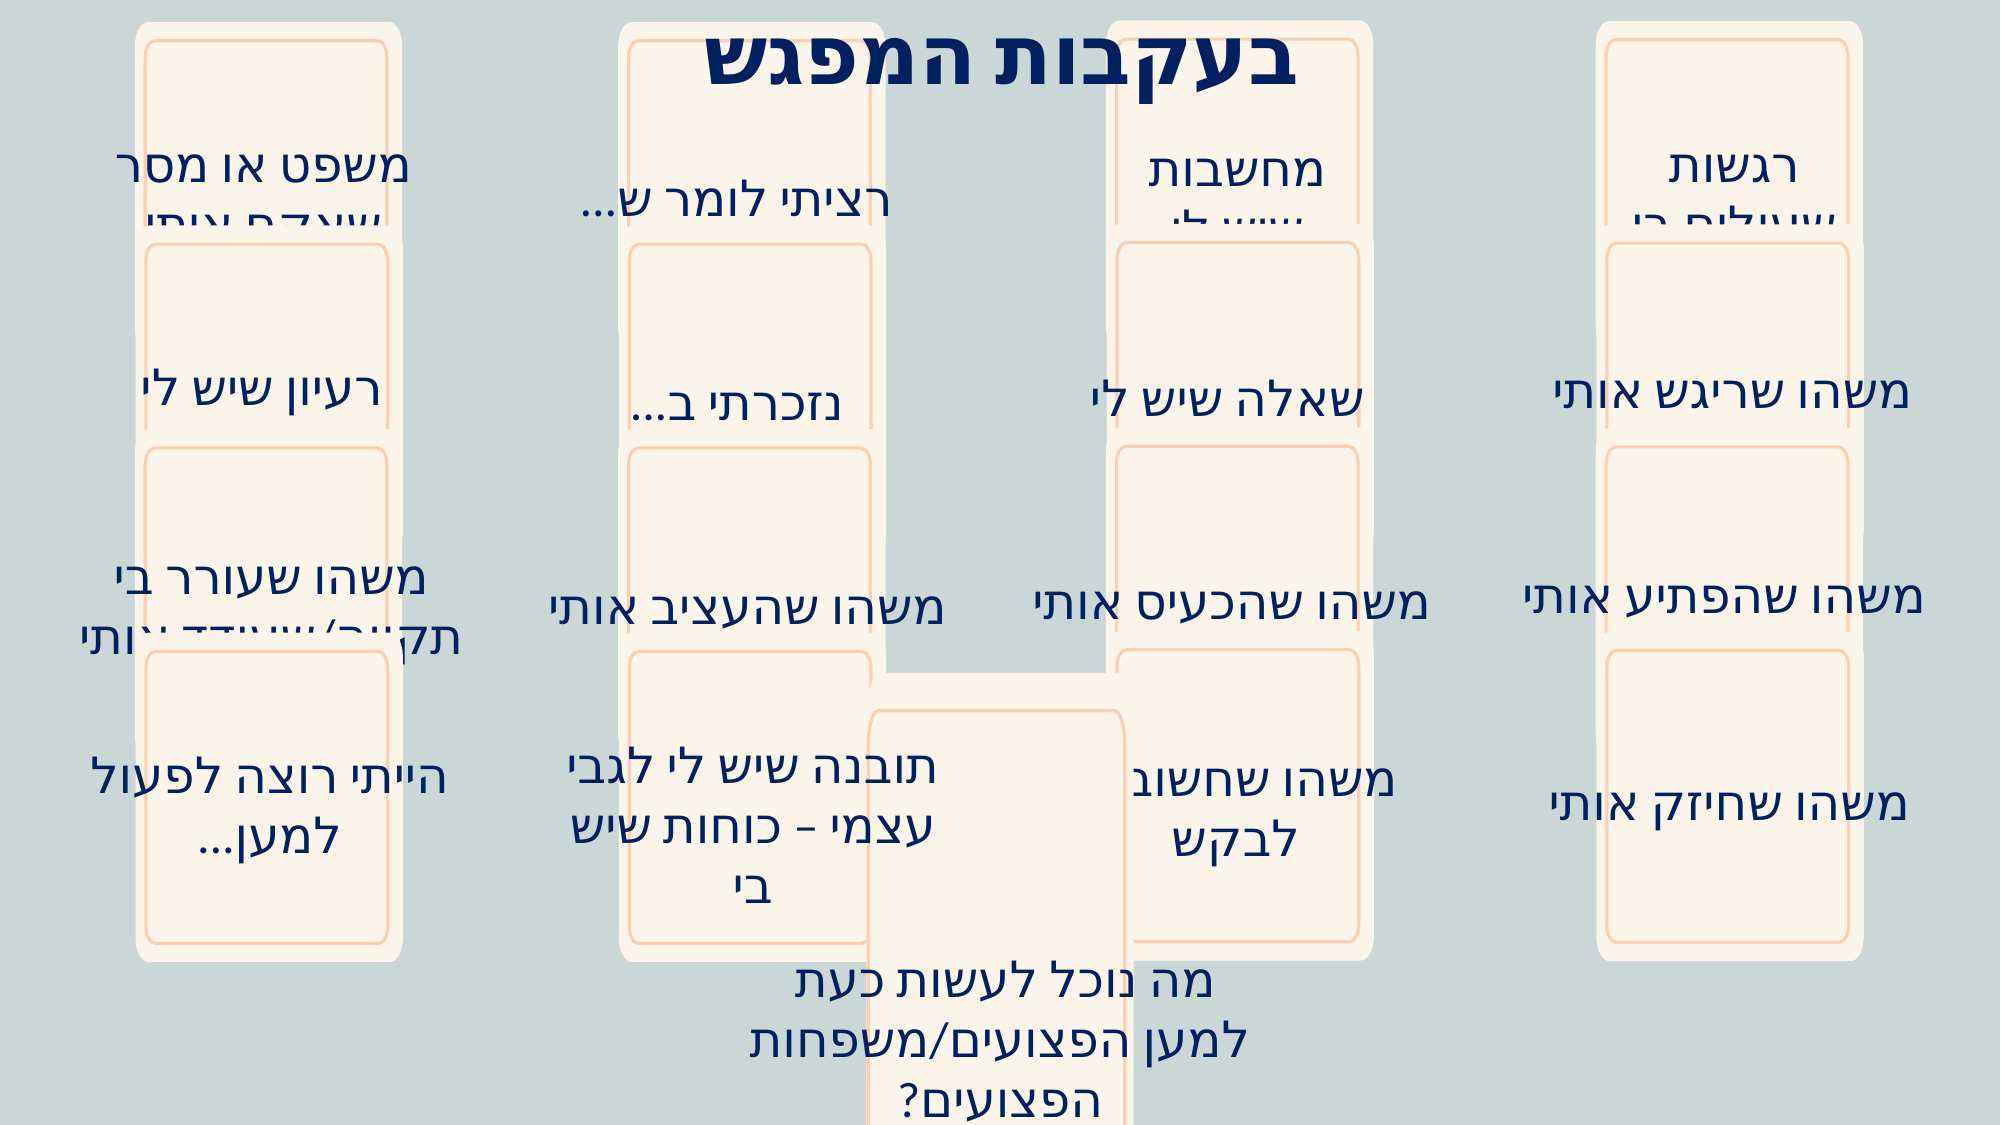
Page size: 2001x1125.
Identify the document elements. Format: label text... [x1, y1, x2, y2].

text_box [1494, 295, 1966, 484]
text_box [33, 296, 505, 485]
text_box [516, 703, 988, 892]
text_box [516, 92, 988, 281]
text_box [524, 911, 1476, 1100]
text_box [33, 703, 505, 892]
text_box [32, 92, 504, 281]
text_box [1004, 498, 1475, 687]
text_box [516, 296, 988, 485]
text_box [1004, 294, 1476, 483]
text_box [1494, 702, 1966, 891]
text_box תובנה שיש לי לגבי עצמי – כוחות שיש בי [545, 900, 961, 910]
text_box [1004, 91, 1475, 280]
text_box בעקבות המפגש [390, 0, 1614, 109]
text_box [32, 499, 504, 688]
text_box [516, 499, 988, 688]
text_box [1493, 91, 1965, 280]
text_box מה נוכל לעשות כעת למען הפצועים/משפחות הפצועים? [631, 1107, 1369, 1125]
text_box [1004, 701, 1476, 890]
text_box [1493, 498, 1965, 687]
